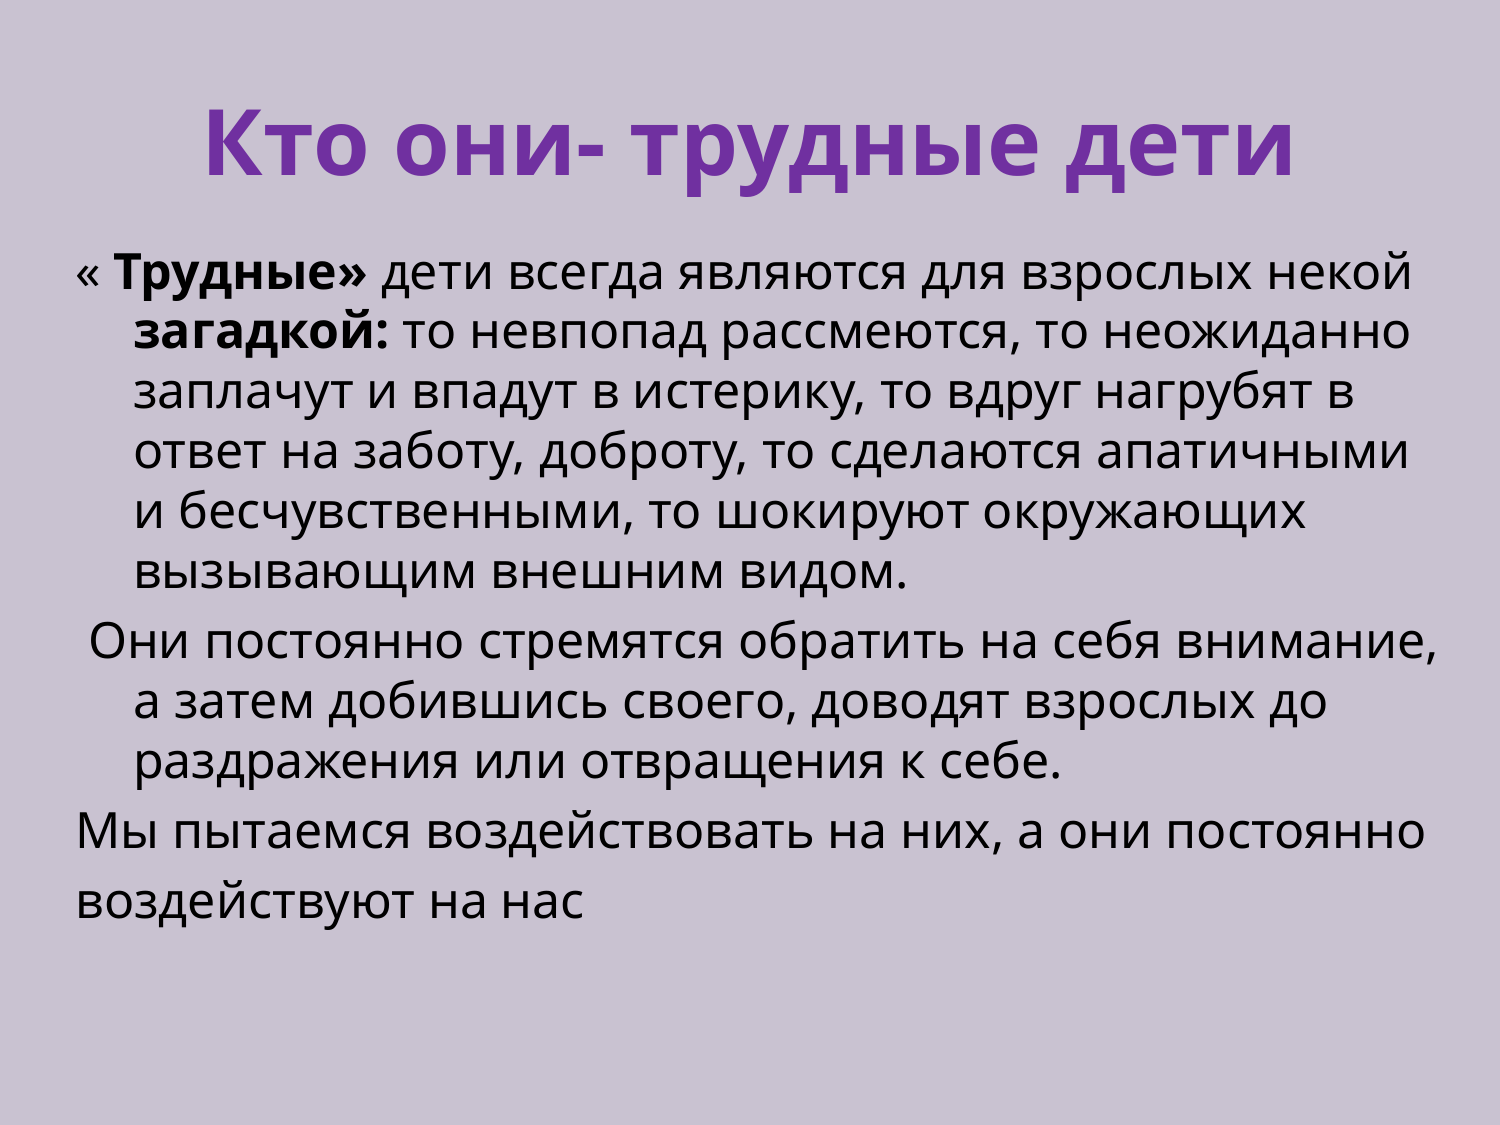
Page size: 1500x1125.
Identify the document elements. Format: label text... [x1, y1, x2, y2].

list « Трудные» дети всегда являются для взрослых некой загадкой: то невпопад рассмеются, то неожиданно заплачут и впадут в истерику, то вдруг нагрубят в ответ на заботу, доброту, то сделаются апатичными и бесчувственными, то шокируют окружающих вызывающим внешним видом. Они постоянно стремятся обратить на себя внимание, а затем добившись своего, доводят взрослых до раздражения или отвращения к себе. Мы пытаемся воздействовать на них, а они постоянно воздействуют на нас [41, 231, 1459, 1035]
title Кто они- трудные дети [75, 45, 1425, 231]
